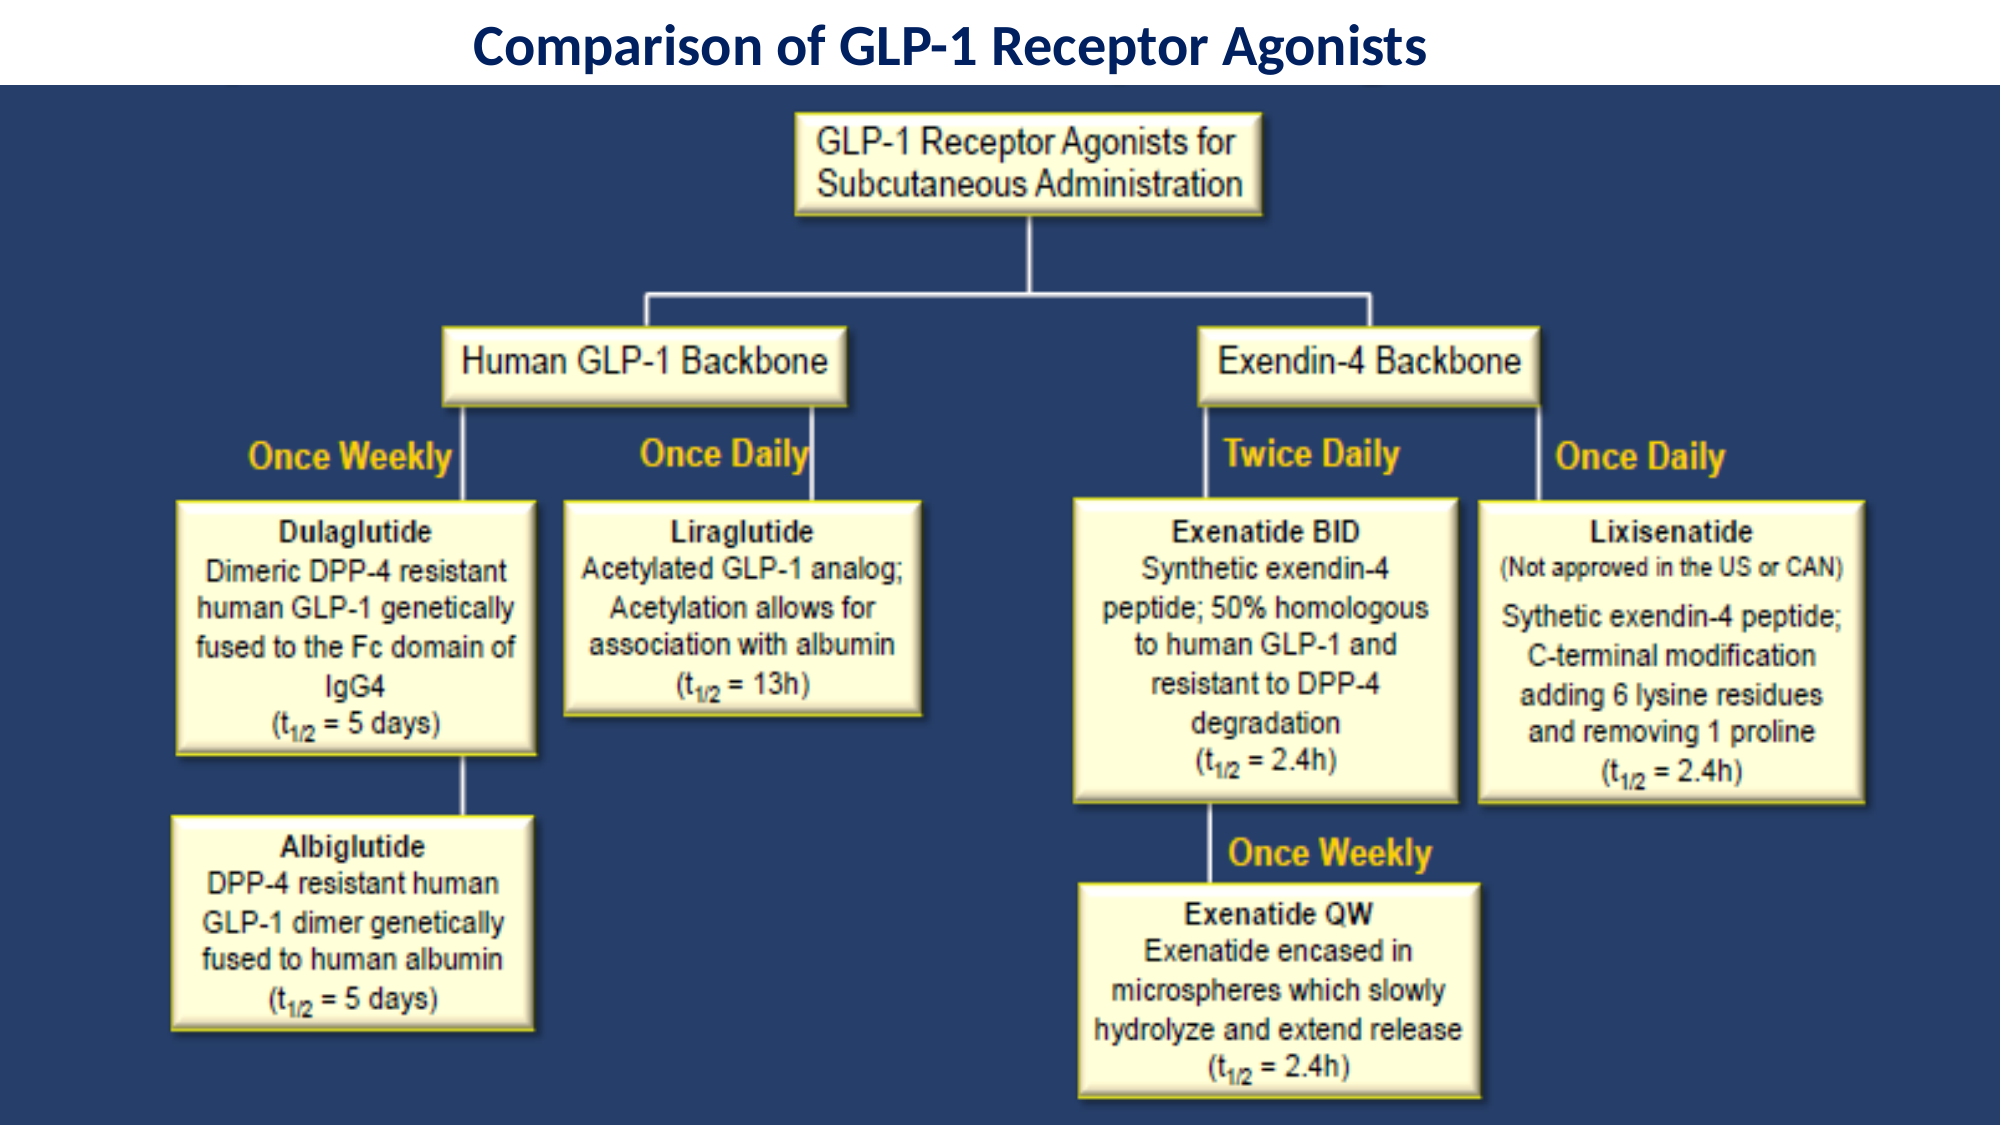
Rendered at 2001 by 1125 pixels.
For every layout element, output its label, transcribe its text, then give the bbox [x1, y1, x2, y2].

text_box Comparison of GLP-1 Receptor Agonists [398, 0, 1503, 81]
picture [0, 85, 2000, 1125]
